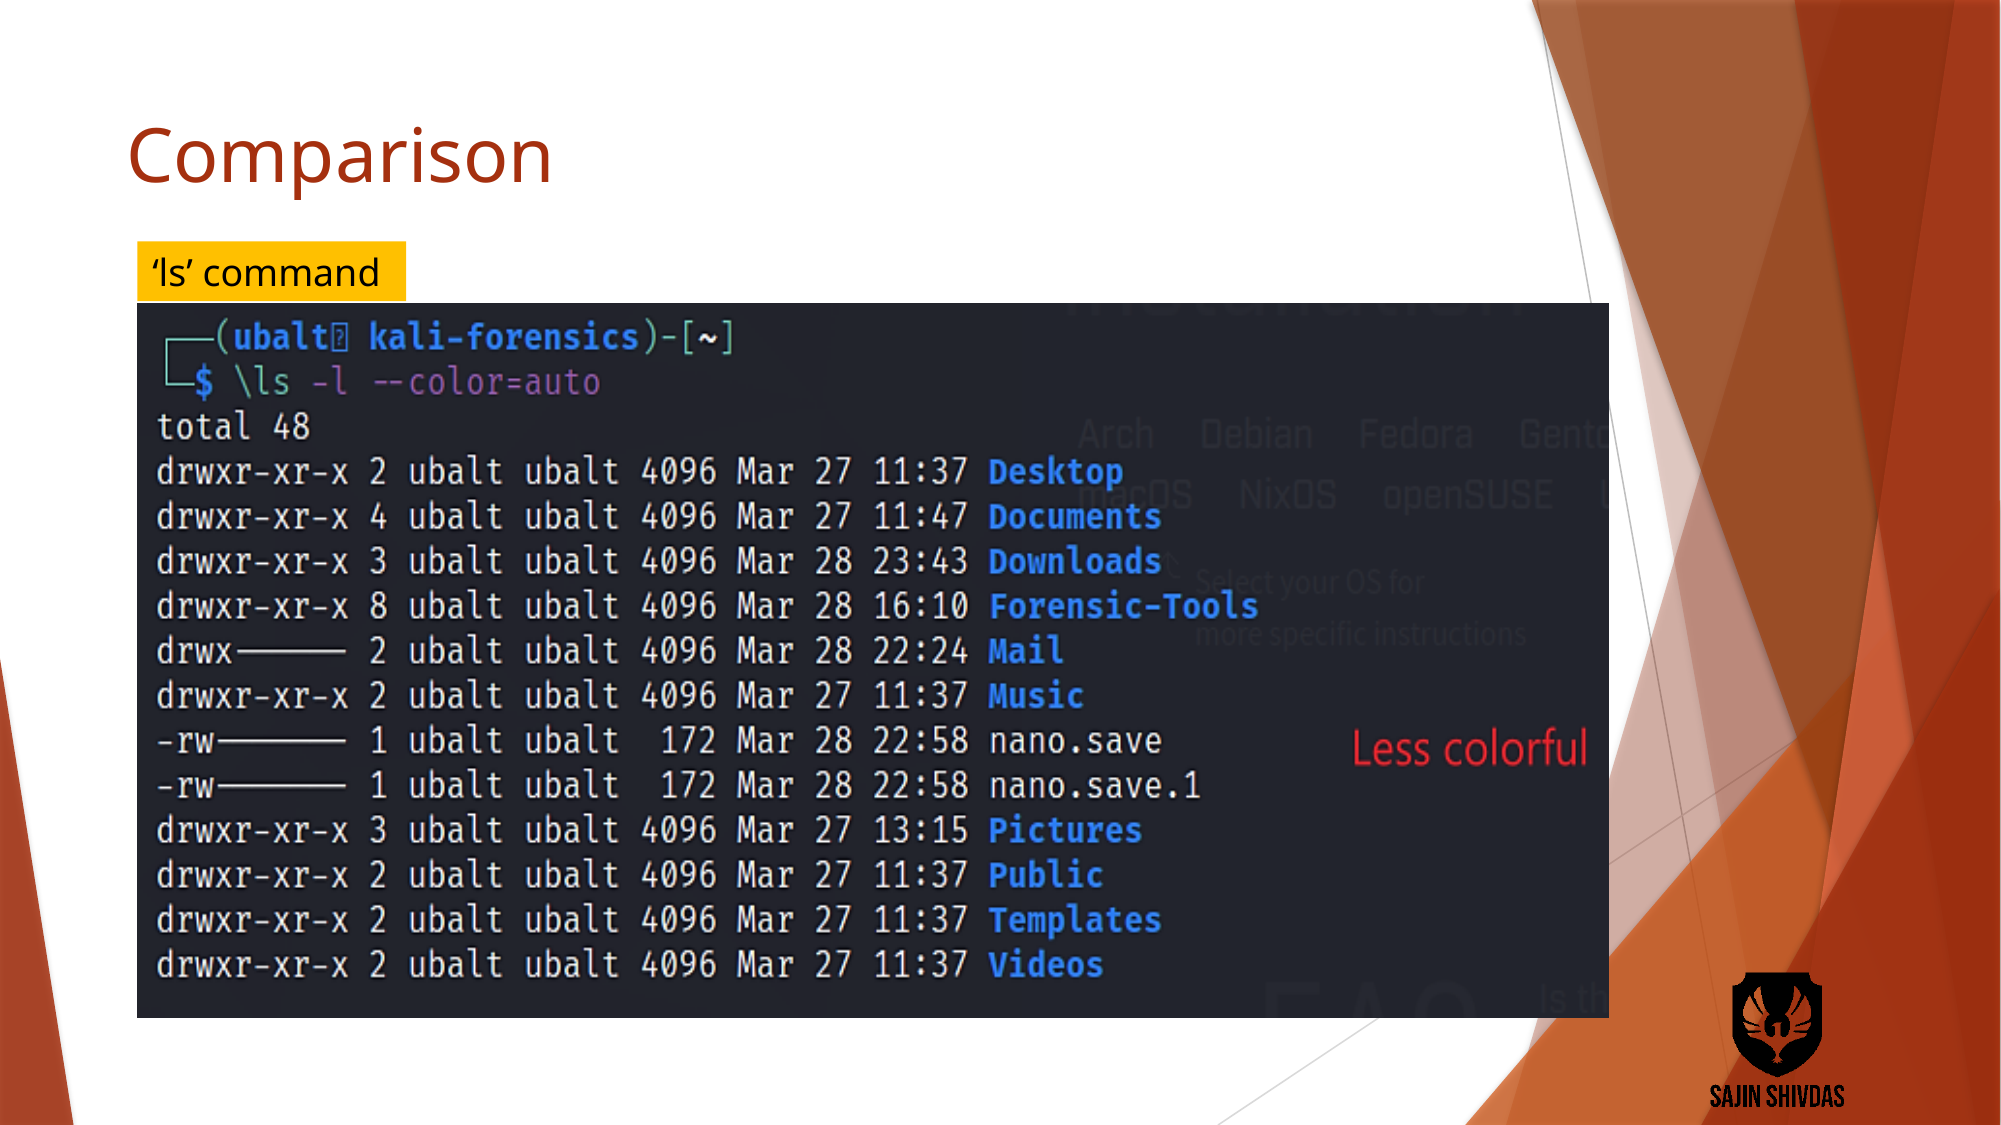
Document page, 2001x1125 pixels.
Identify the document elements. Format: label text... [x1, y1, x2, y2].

title Comparison [111, 99, 1522, 317]
text_box ‘ls’ command [137, 241, 407, 302]
picture [136, 302, 1610, 1019]
picture [1695, 958, 1863, 1125]
